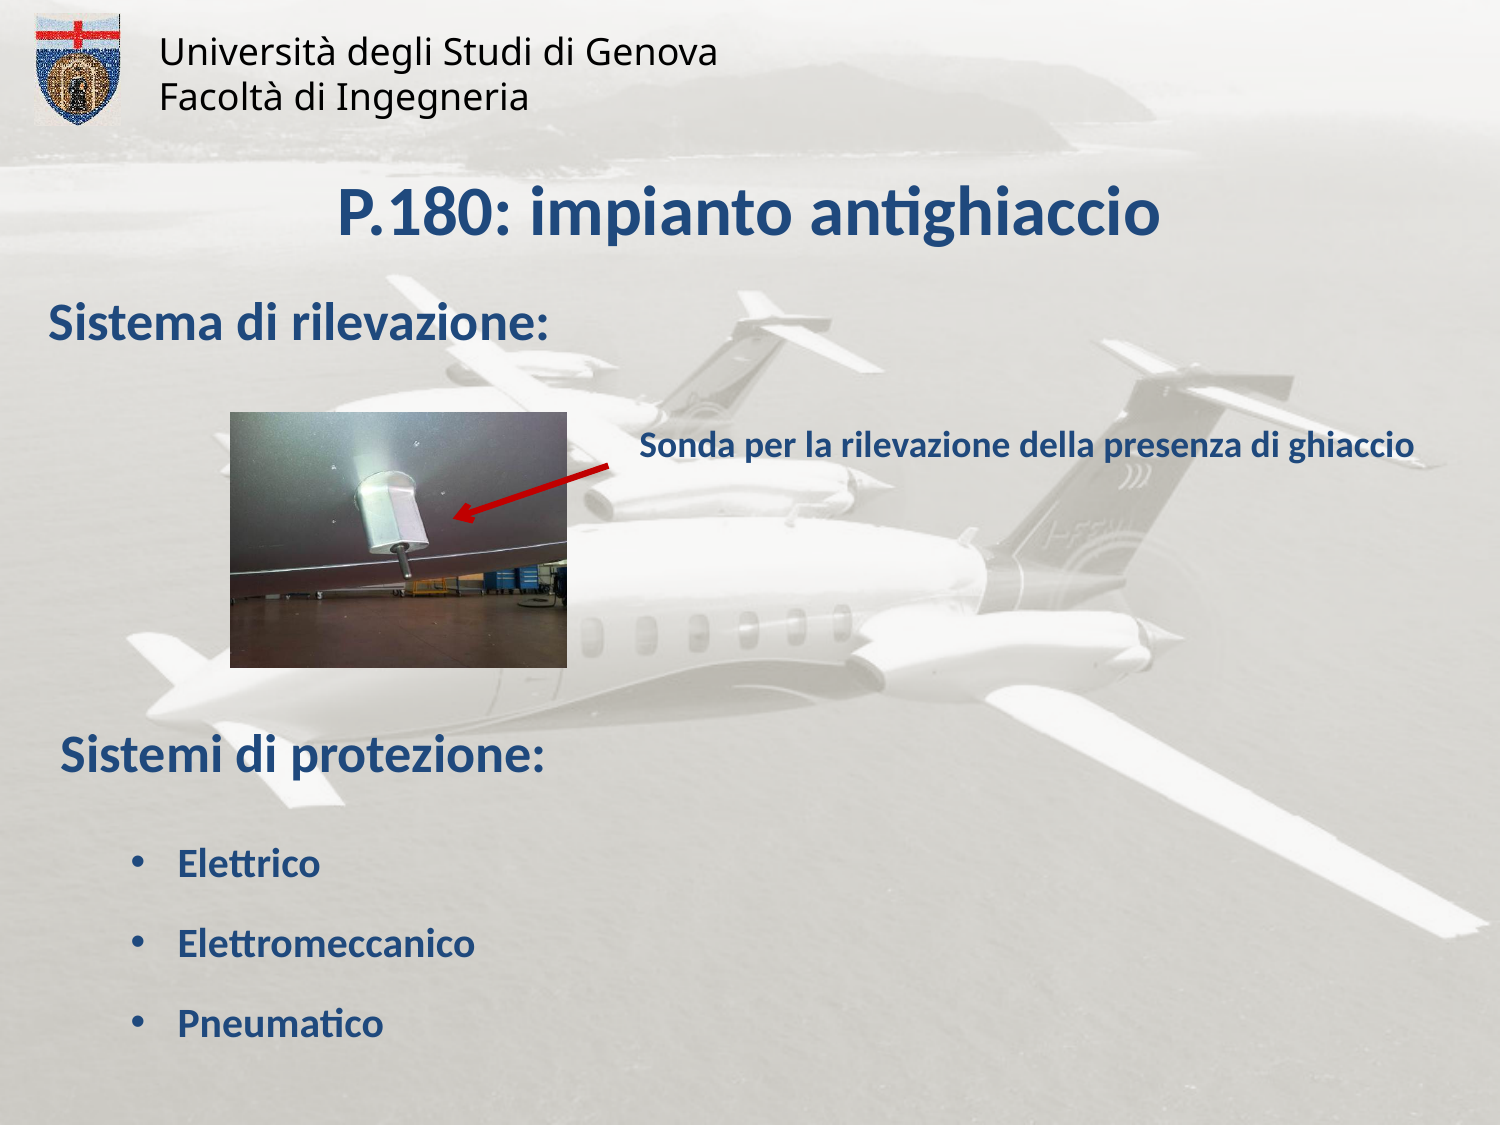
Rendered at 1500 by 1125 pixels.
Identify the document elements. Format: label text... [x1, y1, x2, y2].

list Sistemi di protezione: [45, 710, 801, 794]
text_box Sistema di rilevazione: [33, 278, 625, 359]
title P.180: impianto antighiaccio [0, 113, 1500, 301]
picture [229, 412, 567, 668]
picture [34, 13, 121, 127]
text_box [452, 465, 609, 519]
text_box Sonda per la rilevazione della presenza di ghiaccio [624, 412, 1449, 518]
text_box Università degli Studi di Genova Facoltà di Ingegneria [143, 20, 806, 125]
text_box Elettrico Elettromeccanico Pneumatico [115, 798, 790, 1104]
